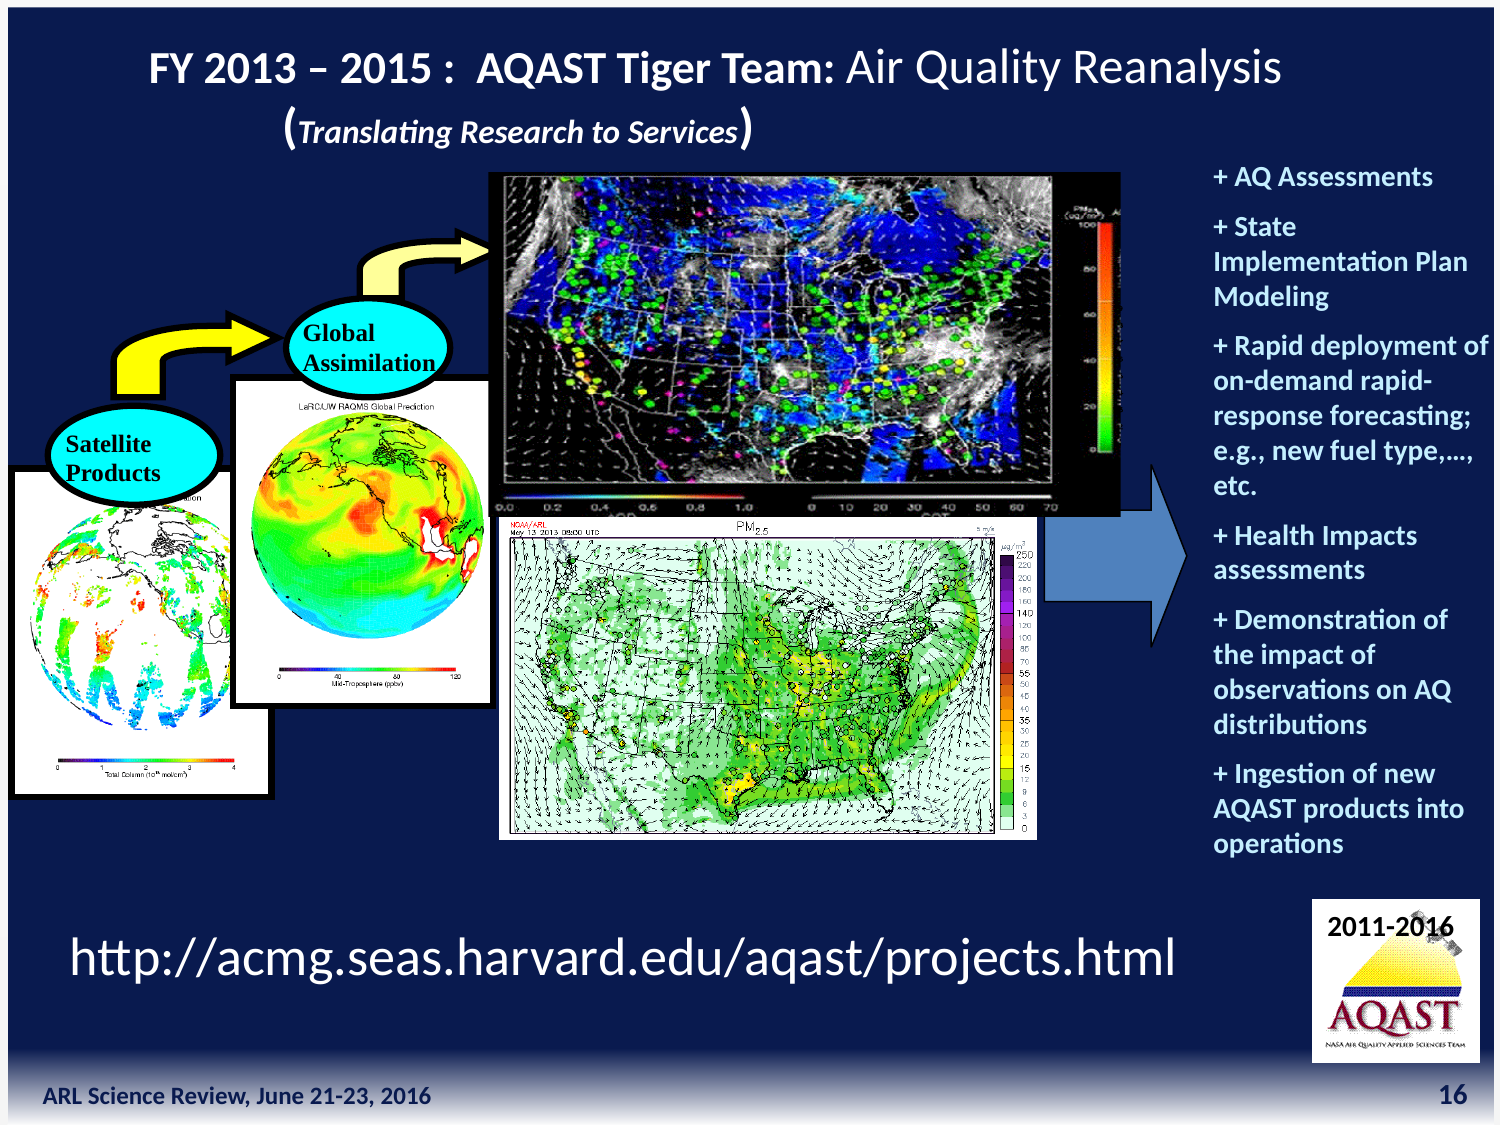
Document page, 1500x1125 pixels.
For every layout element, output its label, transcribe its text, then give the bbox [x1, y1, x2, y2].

slide_number 16 [1357, 1074, 1483, 1111]
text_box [133, 26, 1500, 1063]
footer ARL Science Review, June 21-23, 2016 [0, 1065, 475, 1125]
text_box http://acmg.seas.harvard.edu/aqast/projects.html [55, 913, 128, 994]
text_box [14, 85, 128, 840]
